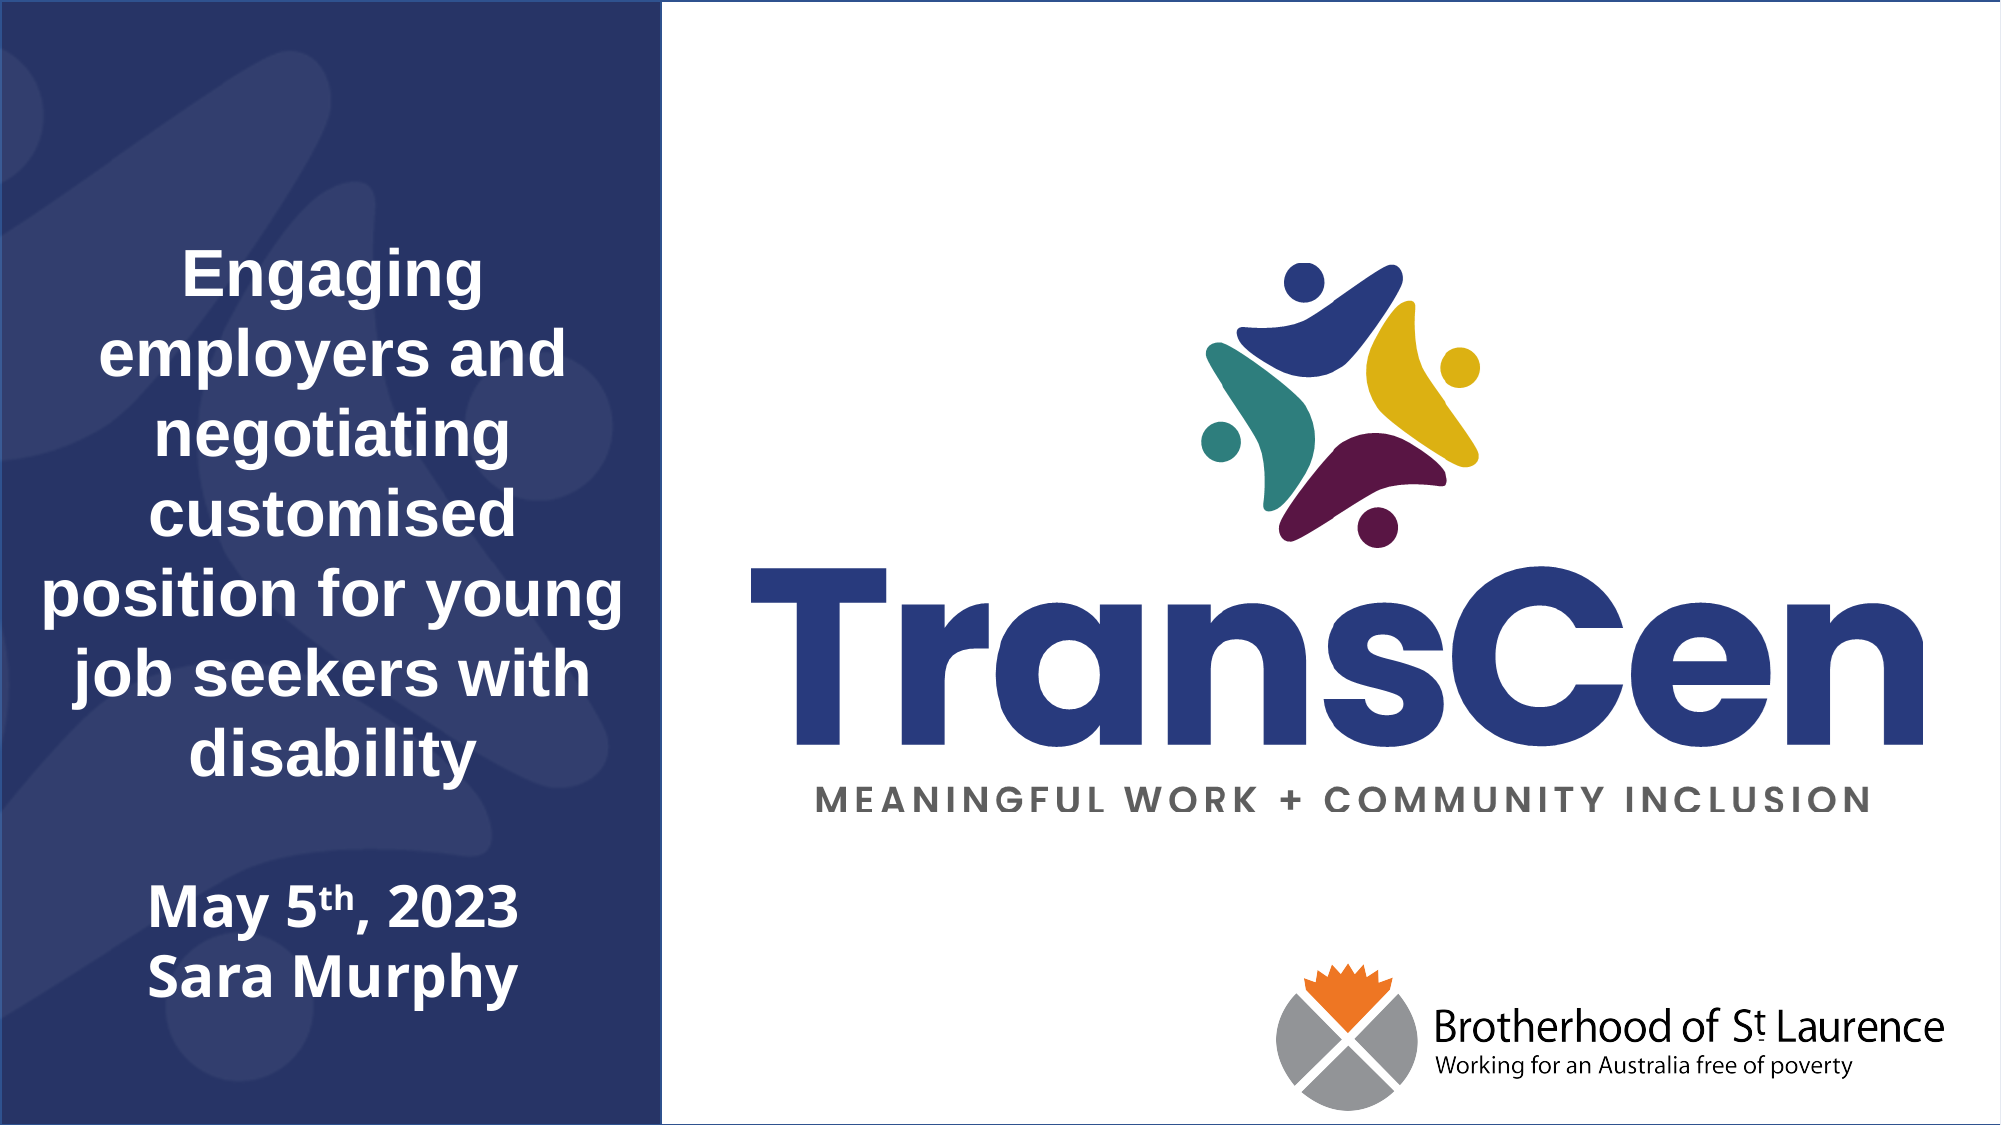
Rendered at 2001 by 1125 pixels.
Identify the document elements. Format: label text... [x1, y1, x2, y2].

text_box Engaging employers and negotiating customised position for young job seekers with disability May 5th, 2023 Sara Murphy [0, 222, 667, 1125]
picture [0, 0, 2001, 1125]
